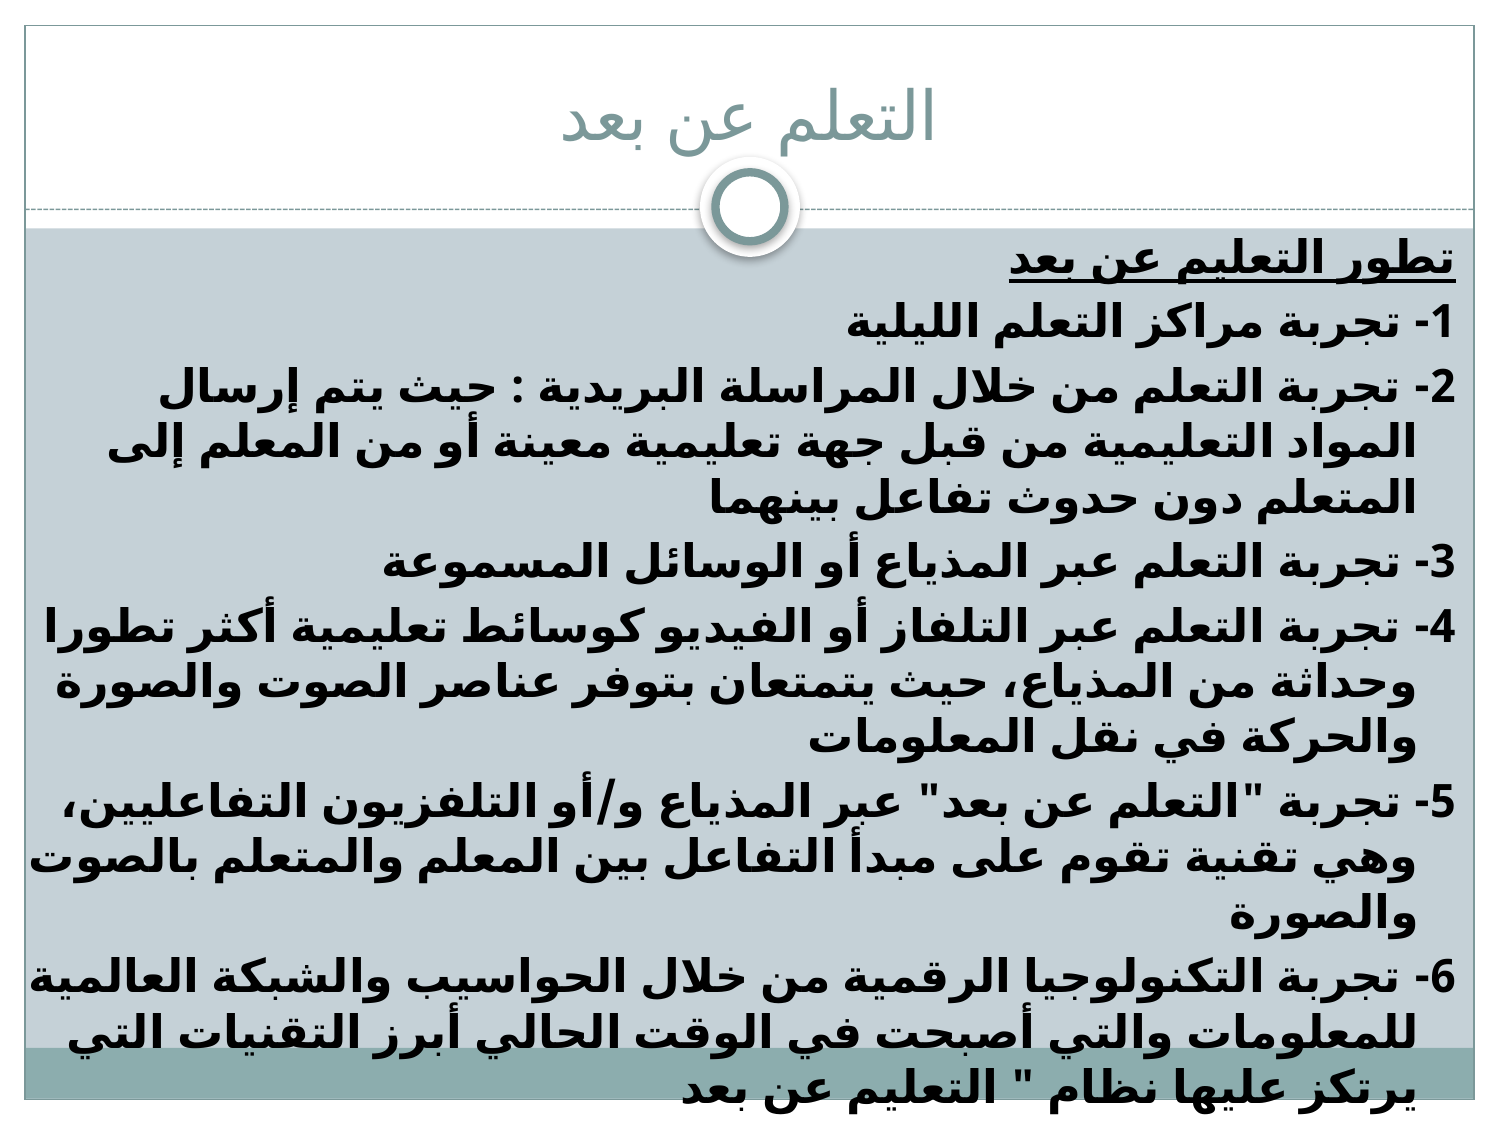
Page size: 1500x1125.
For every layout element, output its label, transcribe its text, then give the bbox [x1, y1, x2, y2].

list تطور التعليم عن بعد 1- تجربة مراكز التعلم الليلية 2- تجربة التعلم من خلال المراسلة البريدية : حيث يتم إرسال المواد التعليمية من قبل جهة تعليمية معينة أو من المعلم إلى المتعلم دون حدوث تفاعل بينهما 3- تجربة التعلم عبر المذياع أو الوسائل المسموعة 4- تجربة التعلم عبر التلفاز أو الفيديو كوسائط تعليمية أكثر تطورا وحداثة من المذياع، حيث يتمتعان بتوفر عناصر الصوت والصورة والحركة في نقل المعلومات 5- تجربة "التعلم عن بعد" عبر المذياع و/أو التلفزيون التفاعليين، وهي تقنية تقوم على مبدأ التفاعل بين المعلم والمتعلم بالصوت والصورة 6- تجربة التكنولوجيا الرقمية من خلال الحواسيب والشبكة العالمية للمعلومات والتي أصبحت في الوقت الحالي أبرز التقنيات التي يرتكز عليها نظام " التعليم عن بعد [0, 219, 1471, 1125]
title التعلم عن بعد [49, 37, 1450, 162]
